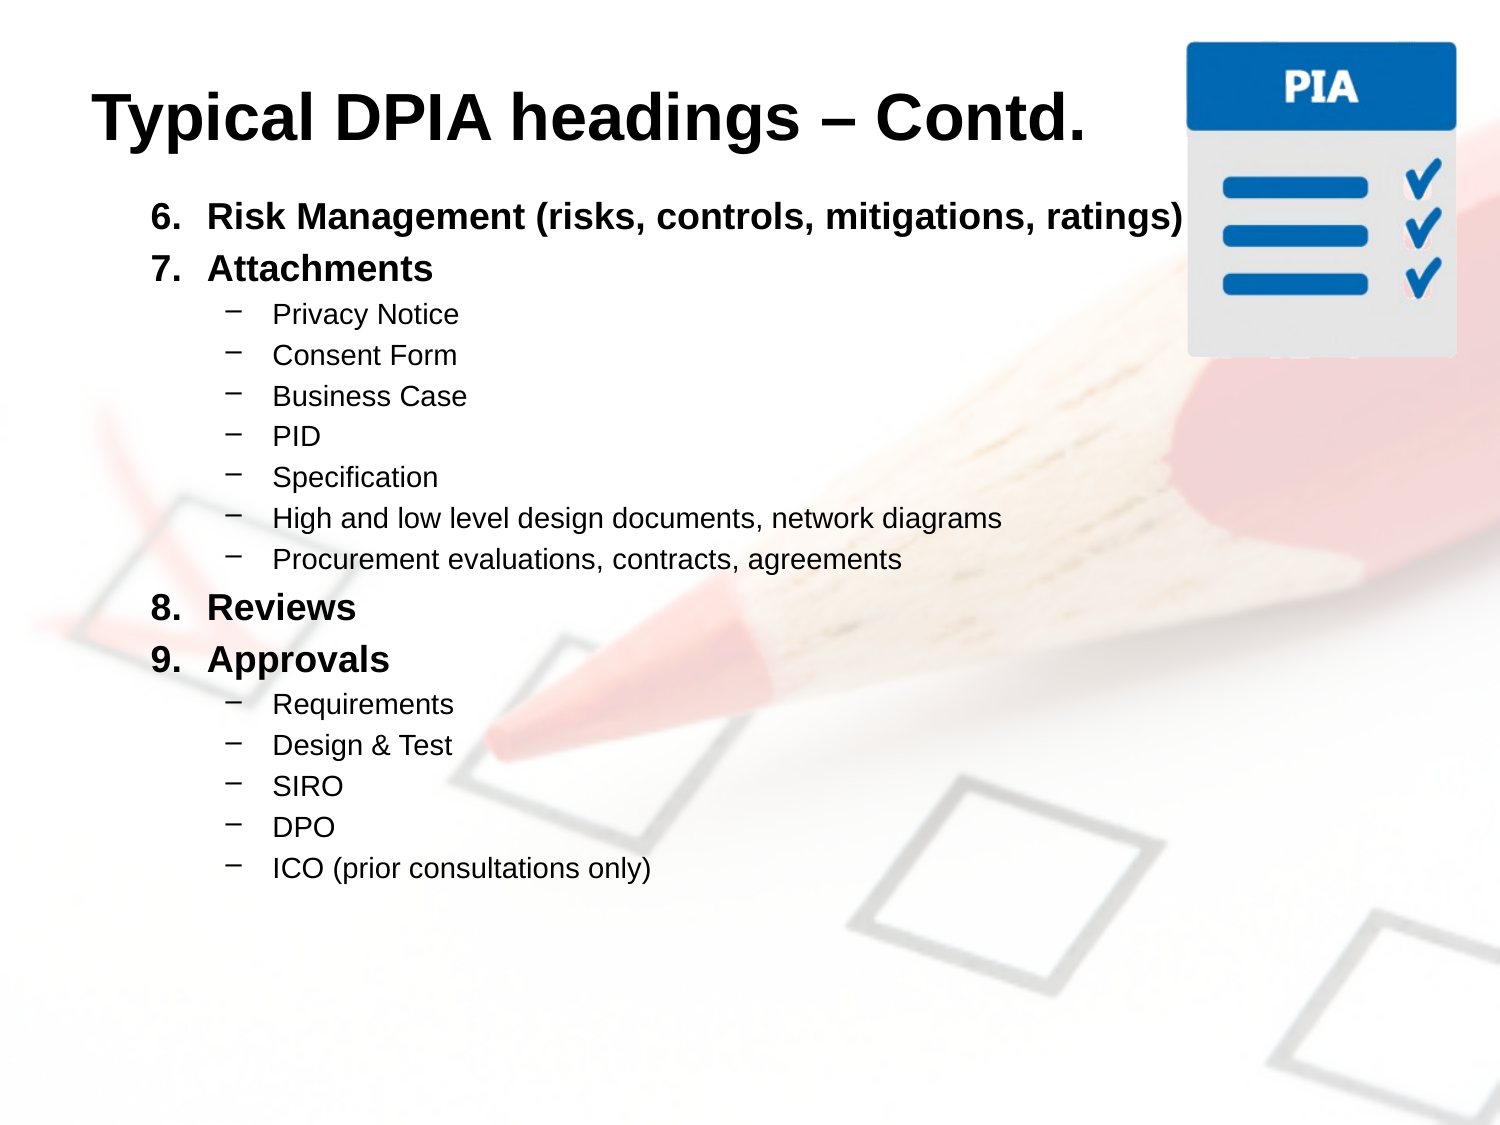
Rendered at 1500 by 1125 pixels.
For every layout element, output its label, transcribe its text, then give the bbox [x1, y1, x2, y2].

picture [1163, 22, 1481, 390]
title Typical DPIA headings – Contd. [76, 66, 1158, 173]
list Risk Management (risks, controls, mitigations, ratings) Attachments Privacy Notice Consent Form Business Case PID Specification High and low level design documents, network diagrams Procurement evaluations, contracts, agreements Reviews Approvals Requirements Design & Test SIRO DPO ICO (prior consultations only) [135, 184, 1483, 1047]
